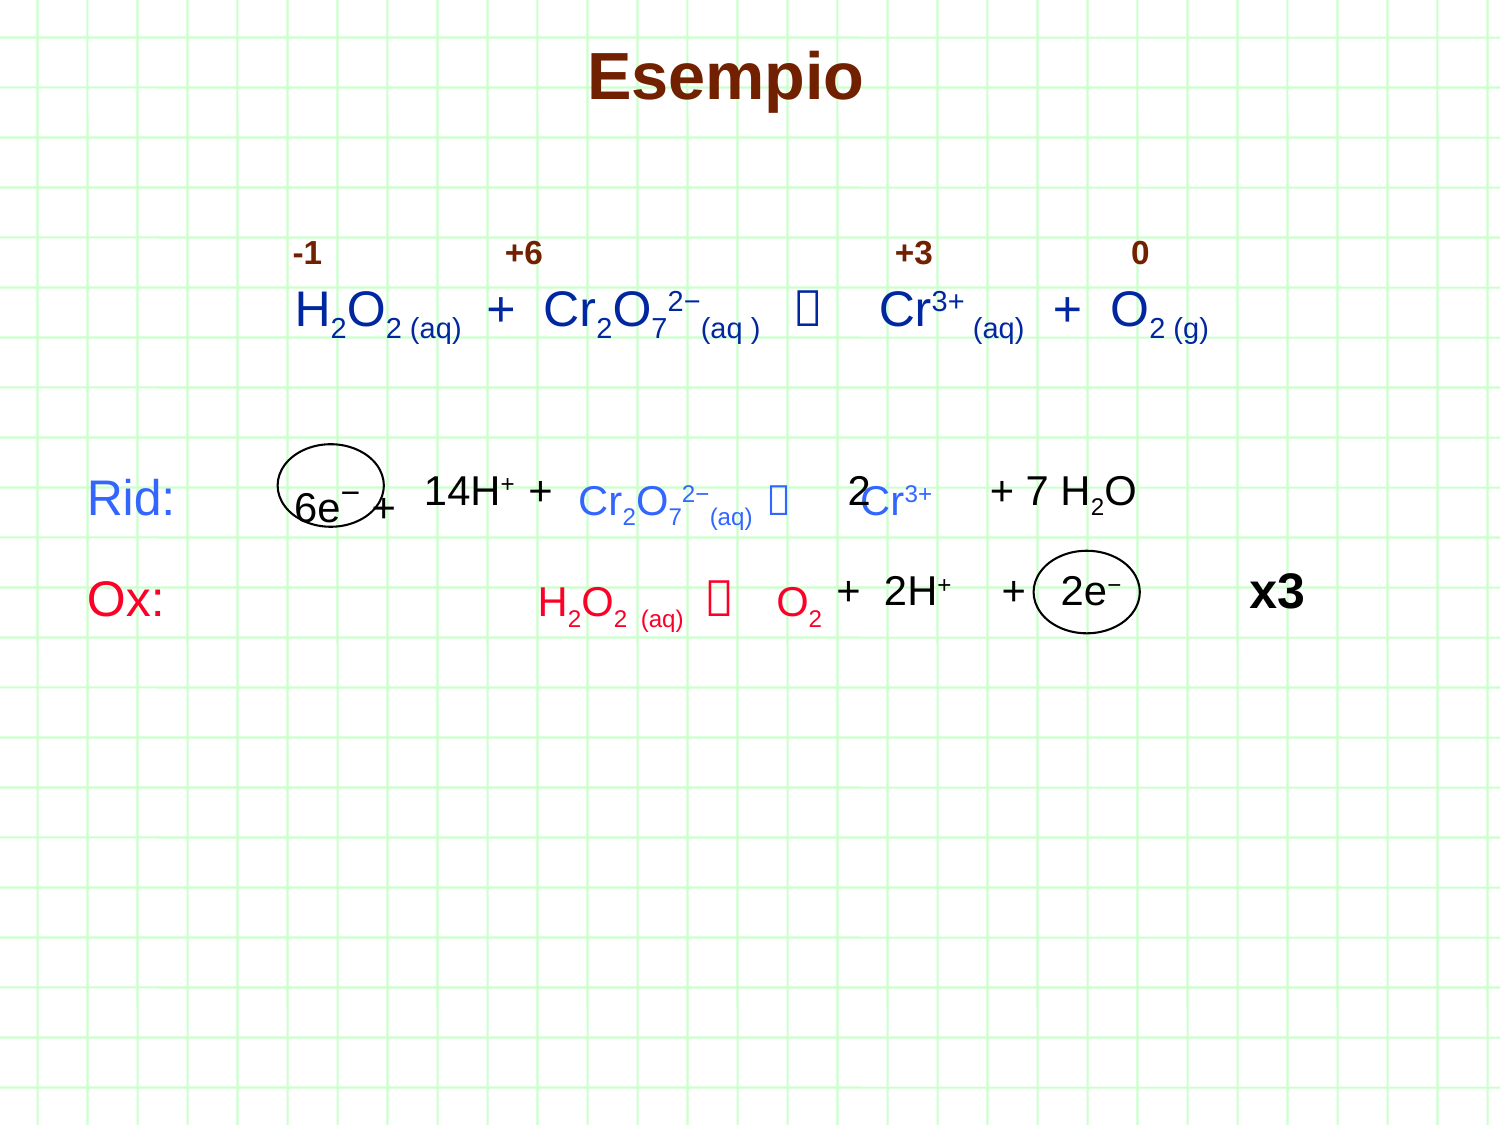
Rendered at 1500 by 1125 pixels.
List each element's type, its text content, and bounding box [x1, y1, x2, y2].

text_box + 7 H2O [975, 456, 1152, 528]
text_box x3 [1234, 550, 1320, 626]
text_box [293, 444, 368, 456]
text_box -1 [249, 223, 337, 279]
text_box +6 [490, 223, 559, 279]
text_box 6e− + [279, 456, 412, 541]
text_box + 2H+ [821, 556, 967, 622]
text_box 2 [832, 456, 886, 521]
text_box 14H+ + [412, 456, 568, 521]
text_box + 2e− [986, 556, 1058, 622]
title Esempio [88, 31, 1364, 115]
list H2O2 (aq) + Cr2O72−(aq )  Cr3+ (aq) + O2 (g) Rid: Cr2O72−(aq)  Cr3+ Ox: H2O2 (aq)  O2 [72, 243, 1436, 1106]
text_box + 2e− [1115, 556, 1137, 576]
text_box +3 [880, 223, 958, 279]
text_box [1033, 550, 1140, 634]
text_box + 2e− [1125, 608, 1137, 622]
text_box 0 [1116, 223, 1165, 279]
